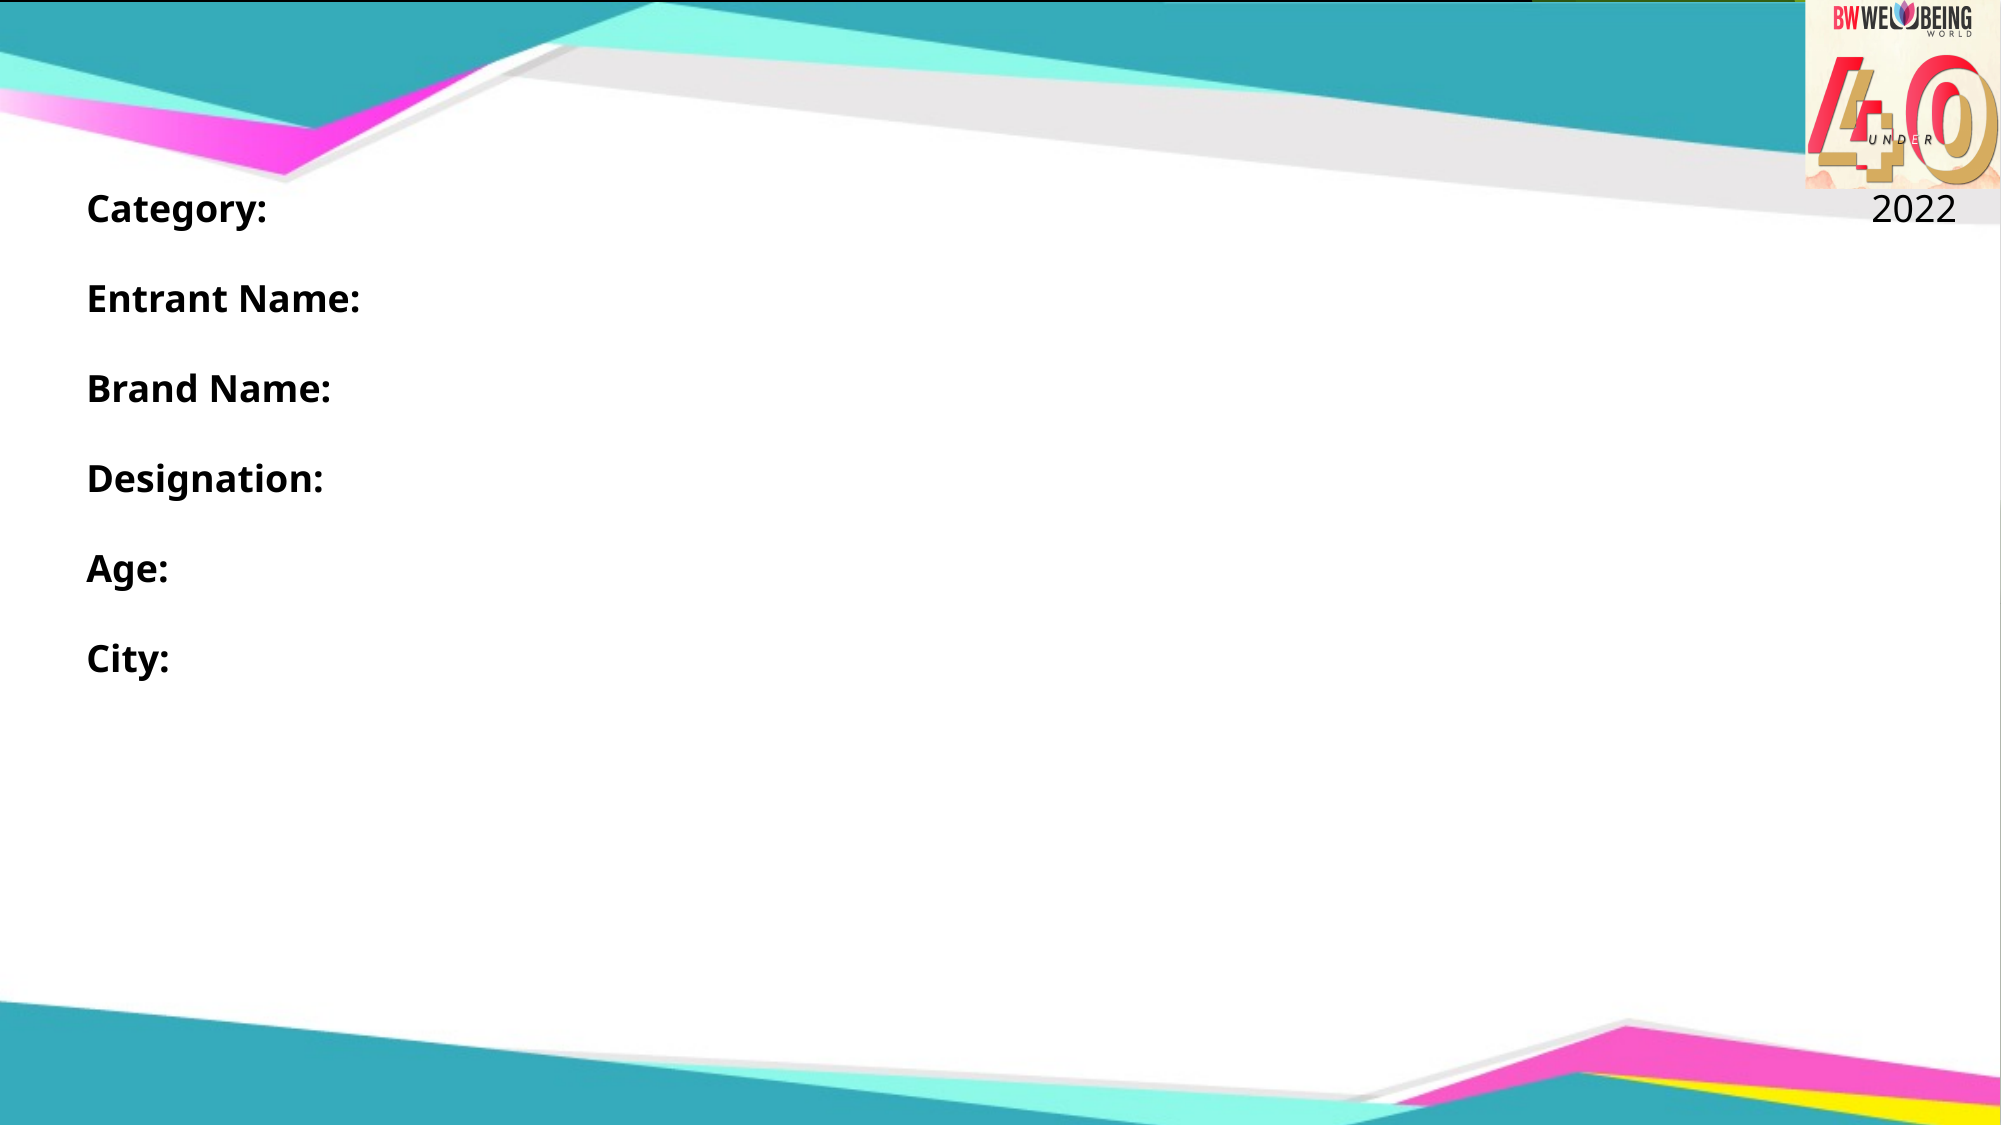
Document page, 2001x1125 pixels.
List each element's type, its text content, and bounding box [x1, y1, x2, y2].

picture [0, 0, 2000, 1125]
text_box Entrant Name: Brand Name: Designation: Age: City: [36, 189, 1907, 886]
text_box Category: Entrant Name: Brand Name: Designation: Age: City: [71, 177, 1755, 688]
text_box 2022 [1856, 198, 2000, 238]
